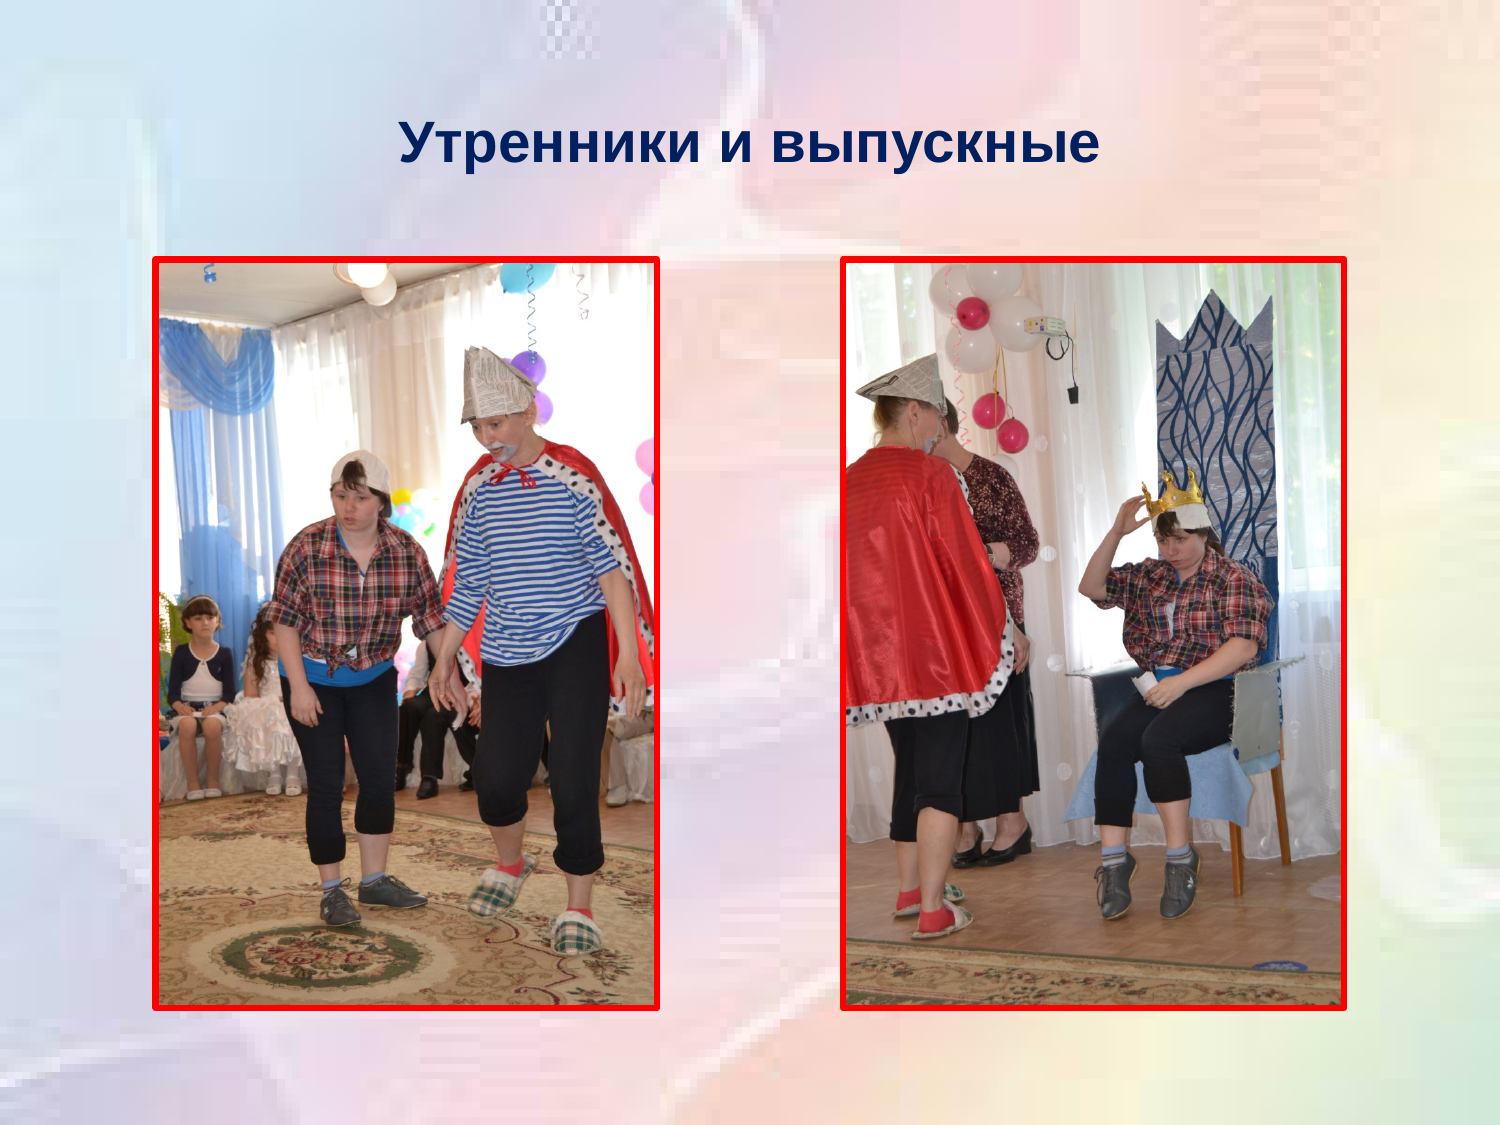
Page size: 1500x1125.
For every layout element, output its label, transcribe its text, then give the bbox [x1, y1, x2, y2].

picture [0, 0, 1500, 1125]
title Утренники и выпускные [75, 45, 1425, 233]
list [845, 262, 1342, 1006]
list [158, 262, 654, 1006]
